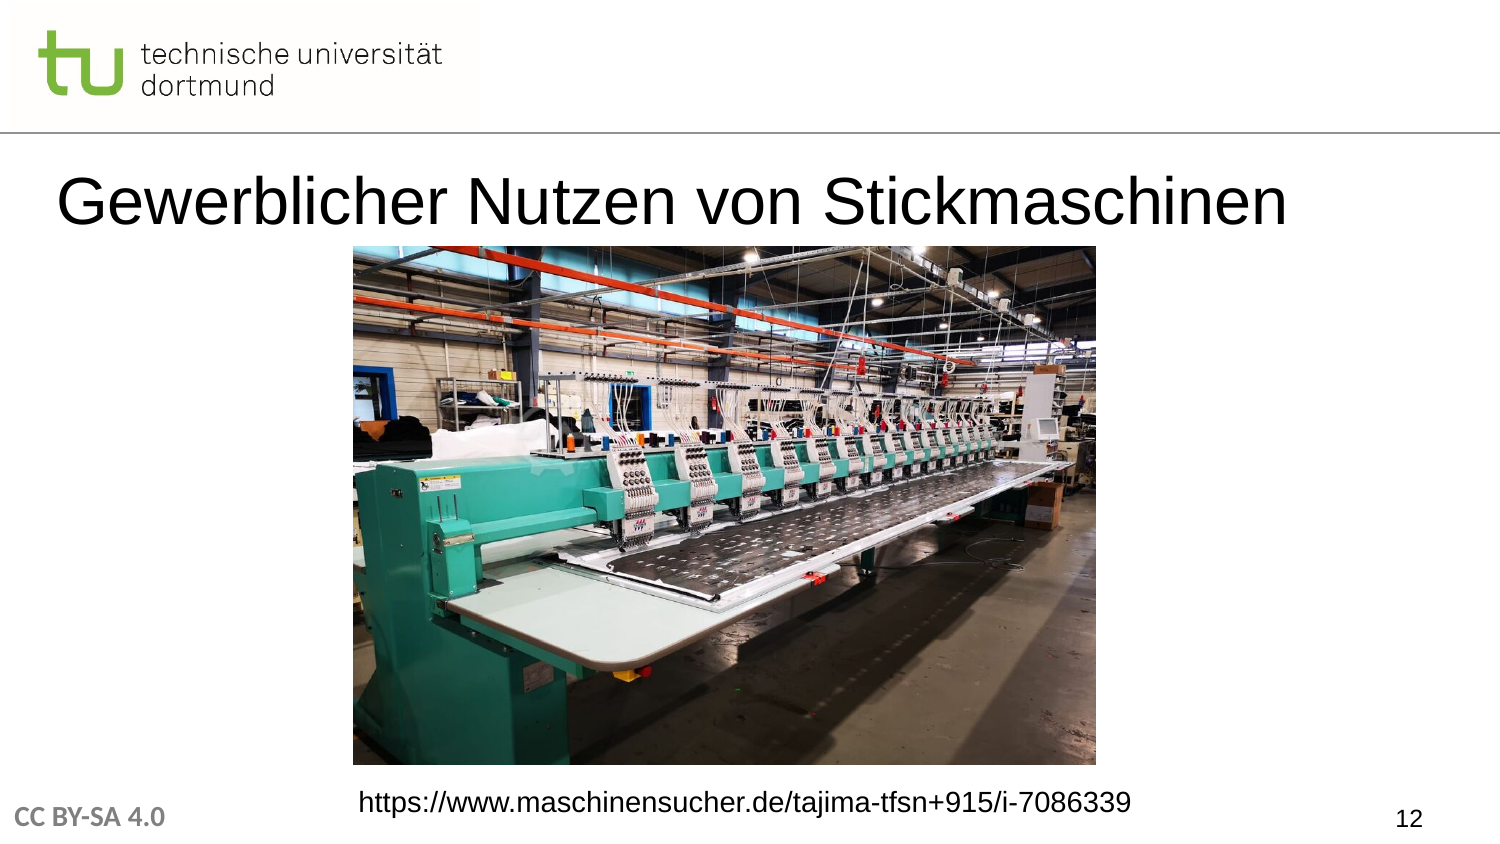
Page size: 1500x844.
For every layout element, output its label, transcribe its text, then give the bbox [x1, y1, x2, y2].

title Gewerblicher Nutzen von Stickmaschinen [41, 150, 1459, 233]
picture [353, 246, 1096, 766]
slide_number 12 [1364, 799, 1455, 835]
picture [10, 2, 479, 132]
list https://www.maschinensucher.de/tajima-tfsn+915/i-7086339 [343, 776, 1157, 837]
